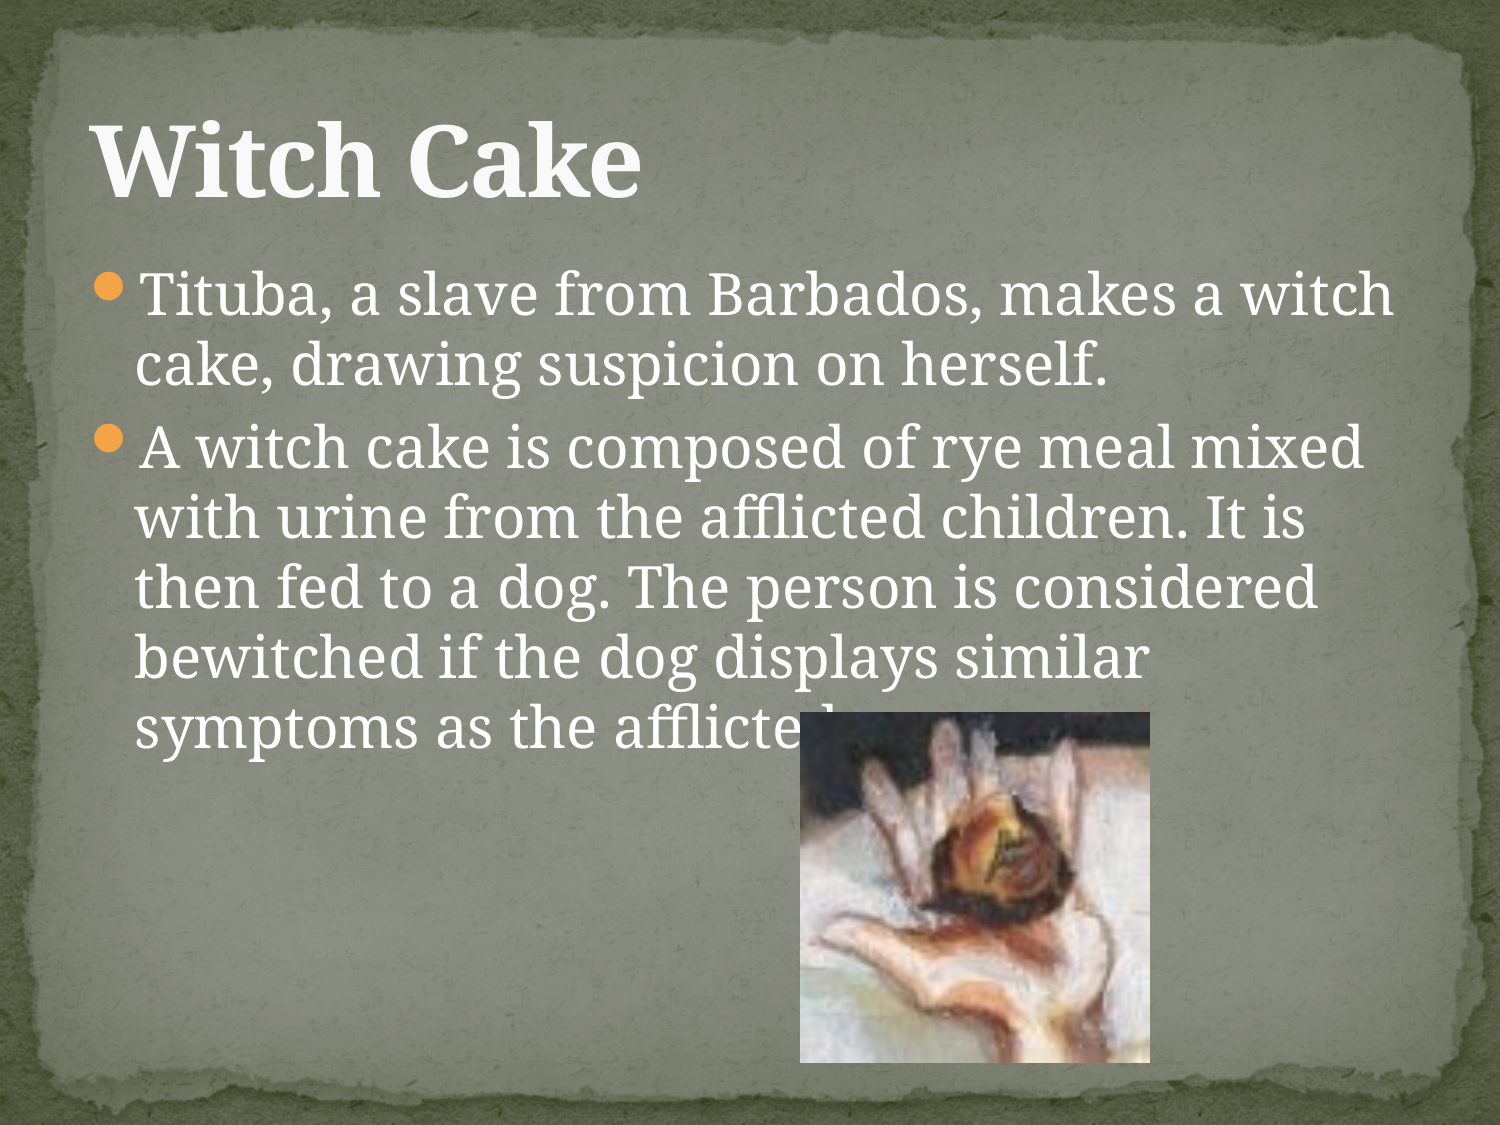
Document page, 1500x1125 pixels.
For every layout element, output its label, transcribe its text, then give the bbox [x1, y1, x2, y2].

list Tituba, a slave from Barbados, makes a witch cake, drawing suspicion on herself. A witch cake is composed of rye meal mixed with urine from the afflicted children. It is then fed to a dog. The person is considered bewitched if the dog displays similar symptoms as the afflicted. [74, 249, 1426, 1001]
picture [800, 712, 1150, 1063]
title Witch Cake [74, 24, 1425, 225]
